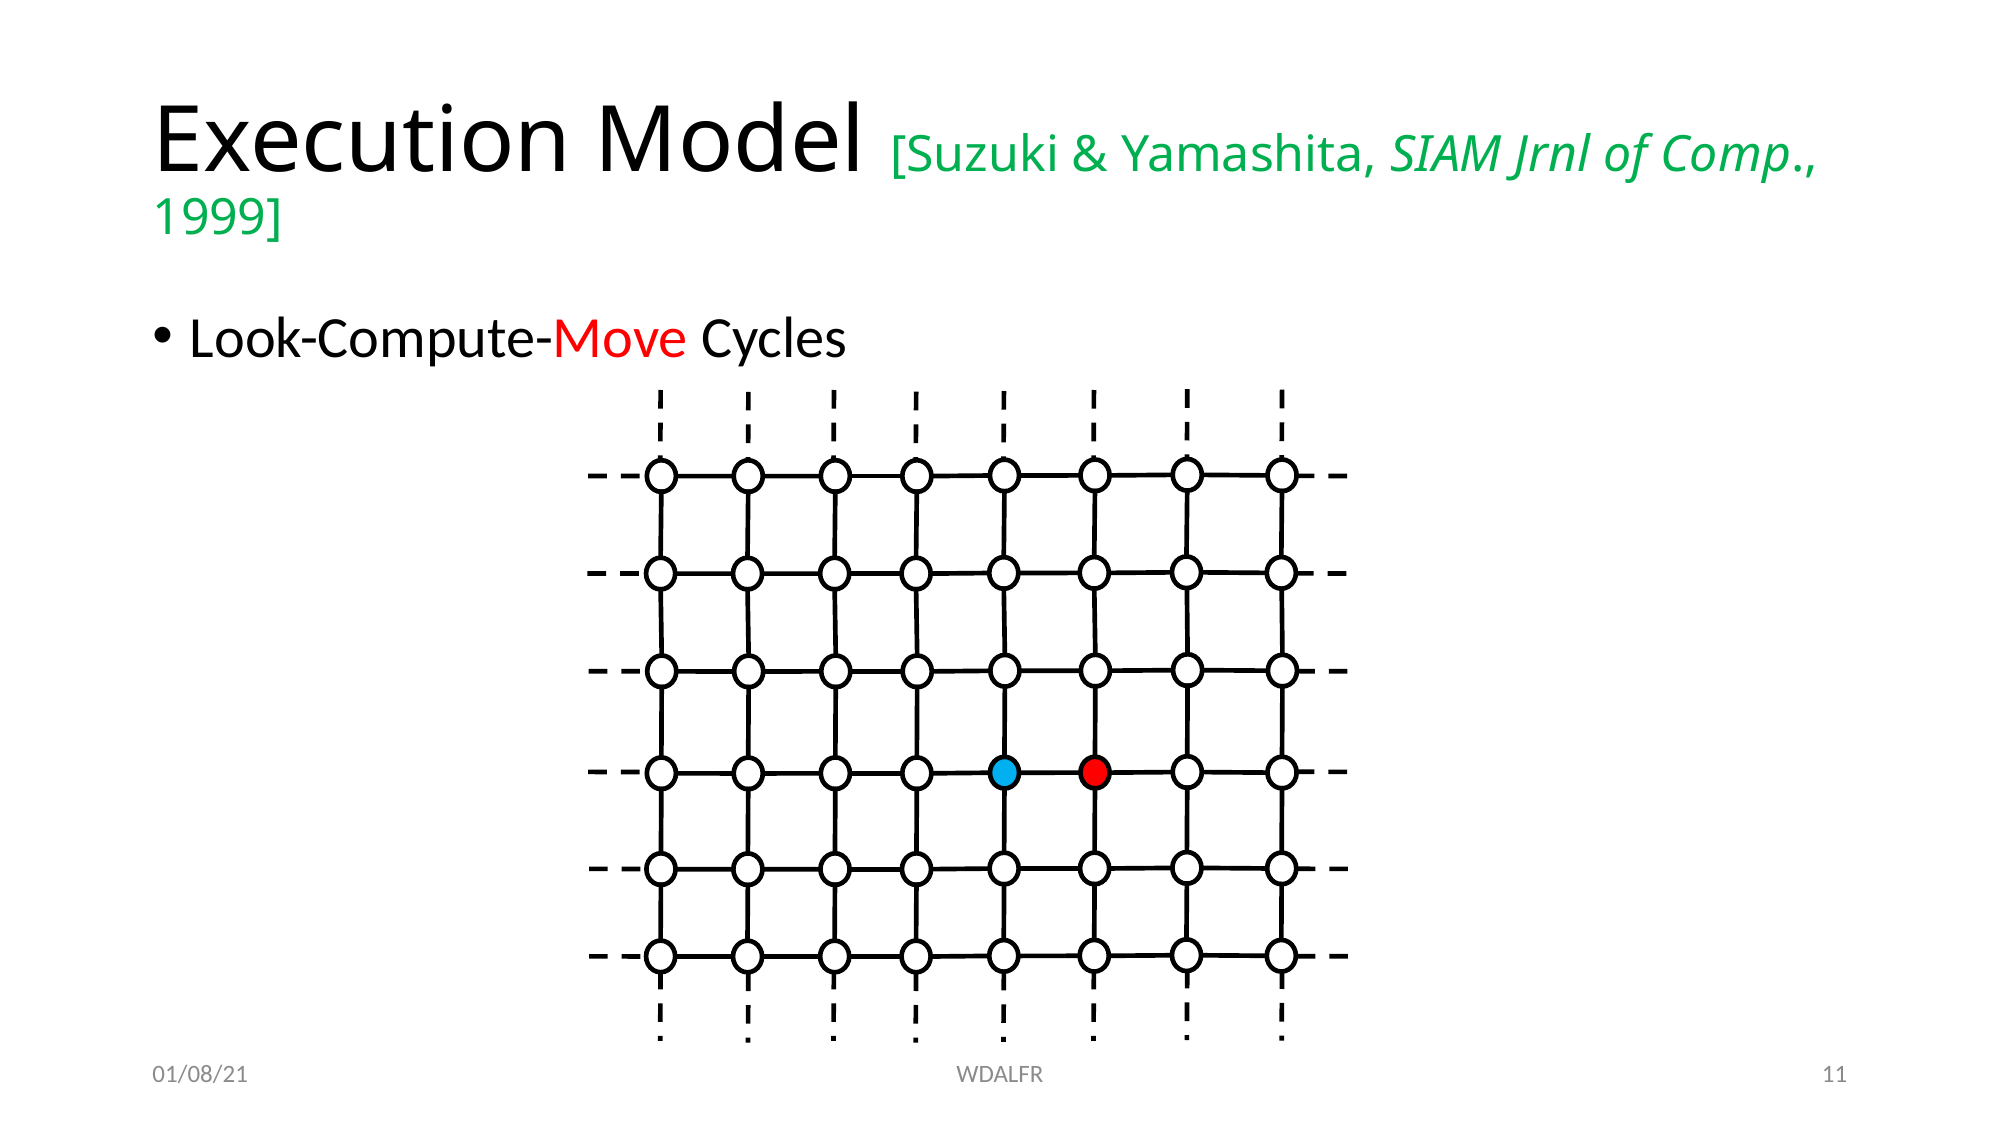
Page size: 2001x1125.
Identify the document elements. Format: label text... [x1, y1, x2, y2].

slide_number 11 [1412, 1042, 1863, 1103]
footer WDALFR [662, 1043, 1338, 1103]
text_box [587, 389, 1355, 1043]
list Look-Compute-Move Cycles [137, 299, 1863, 390]
title Execution Model [Suzuki & Yamashita, SIAM Jrnl of Comp., 1999] [137, 59, 1863, 278]
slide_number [137, 1042, 588, 1103]
